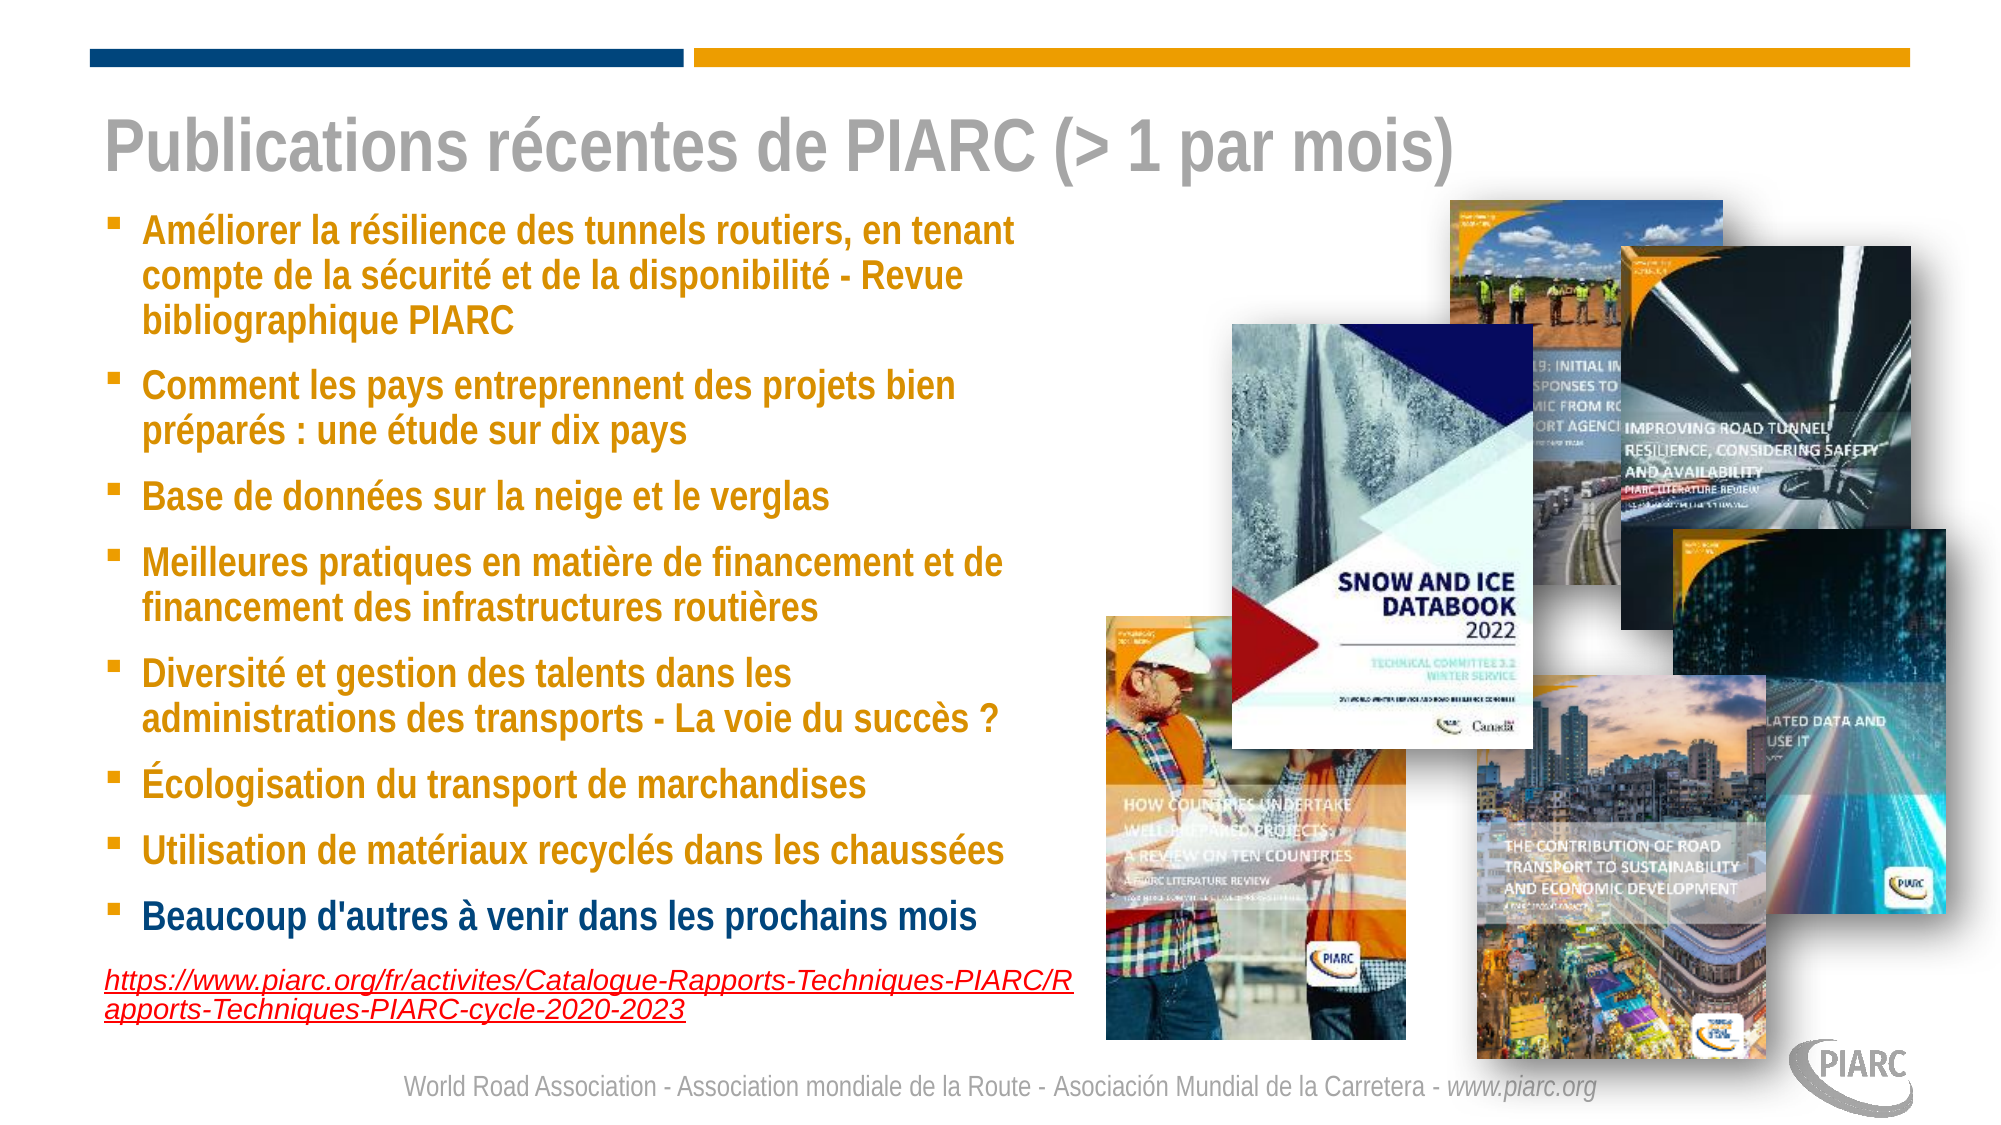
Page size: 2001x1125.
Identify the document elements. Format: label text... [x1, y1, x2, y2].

text_box Améliorer la résilience des tunnels routiers, en tenant compte de la sécurité et de la disponibilité - Revue bibliographique PIARC Comment les pays entreprennent des projets bien préparés : une étude sur dix pays Base de données sur la neige et le verglas Meilleures pratiques en matière de financement et de financement des infrastructures routières Diversité et gestion des talents dans les administrations des transports - La voie du succès ? Écologisation du transport de marchandises Utilisation de matériaux recyclés dans les chaussées Beaucoup d'autres à venir dans les prochains mois [89, 200, 1061, 954]
picture [1106, 200, 1946, 1059]
picture [1766, 1016, 1949, 1125]
text_box https://www.piarc.org/fr/activites/Catalogue-Rapports-Techniques-PIARC/Rapports-Techniques-PIARC-cycle-2020-2023 [89, 954, 1095, 1004]
title Publications récentes de PIARC (> 1 par mois) [89, 99, 1911, 201]
